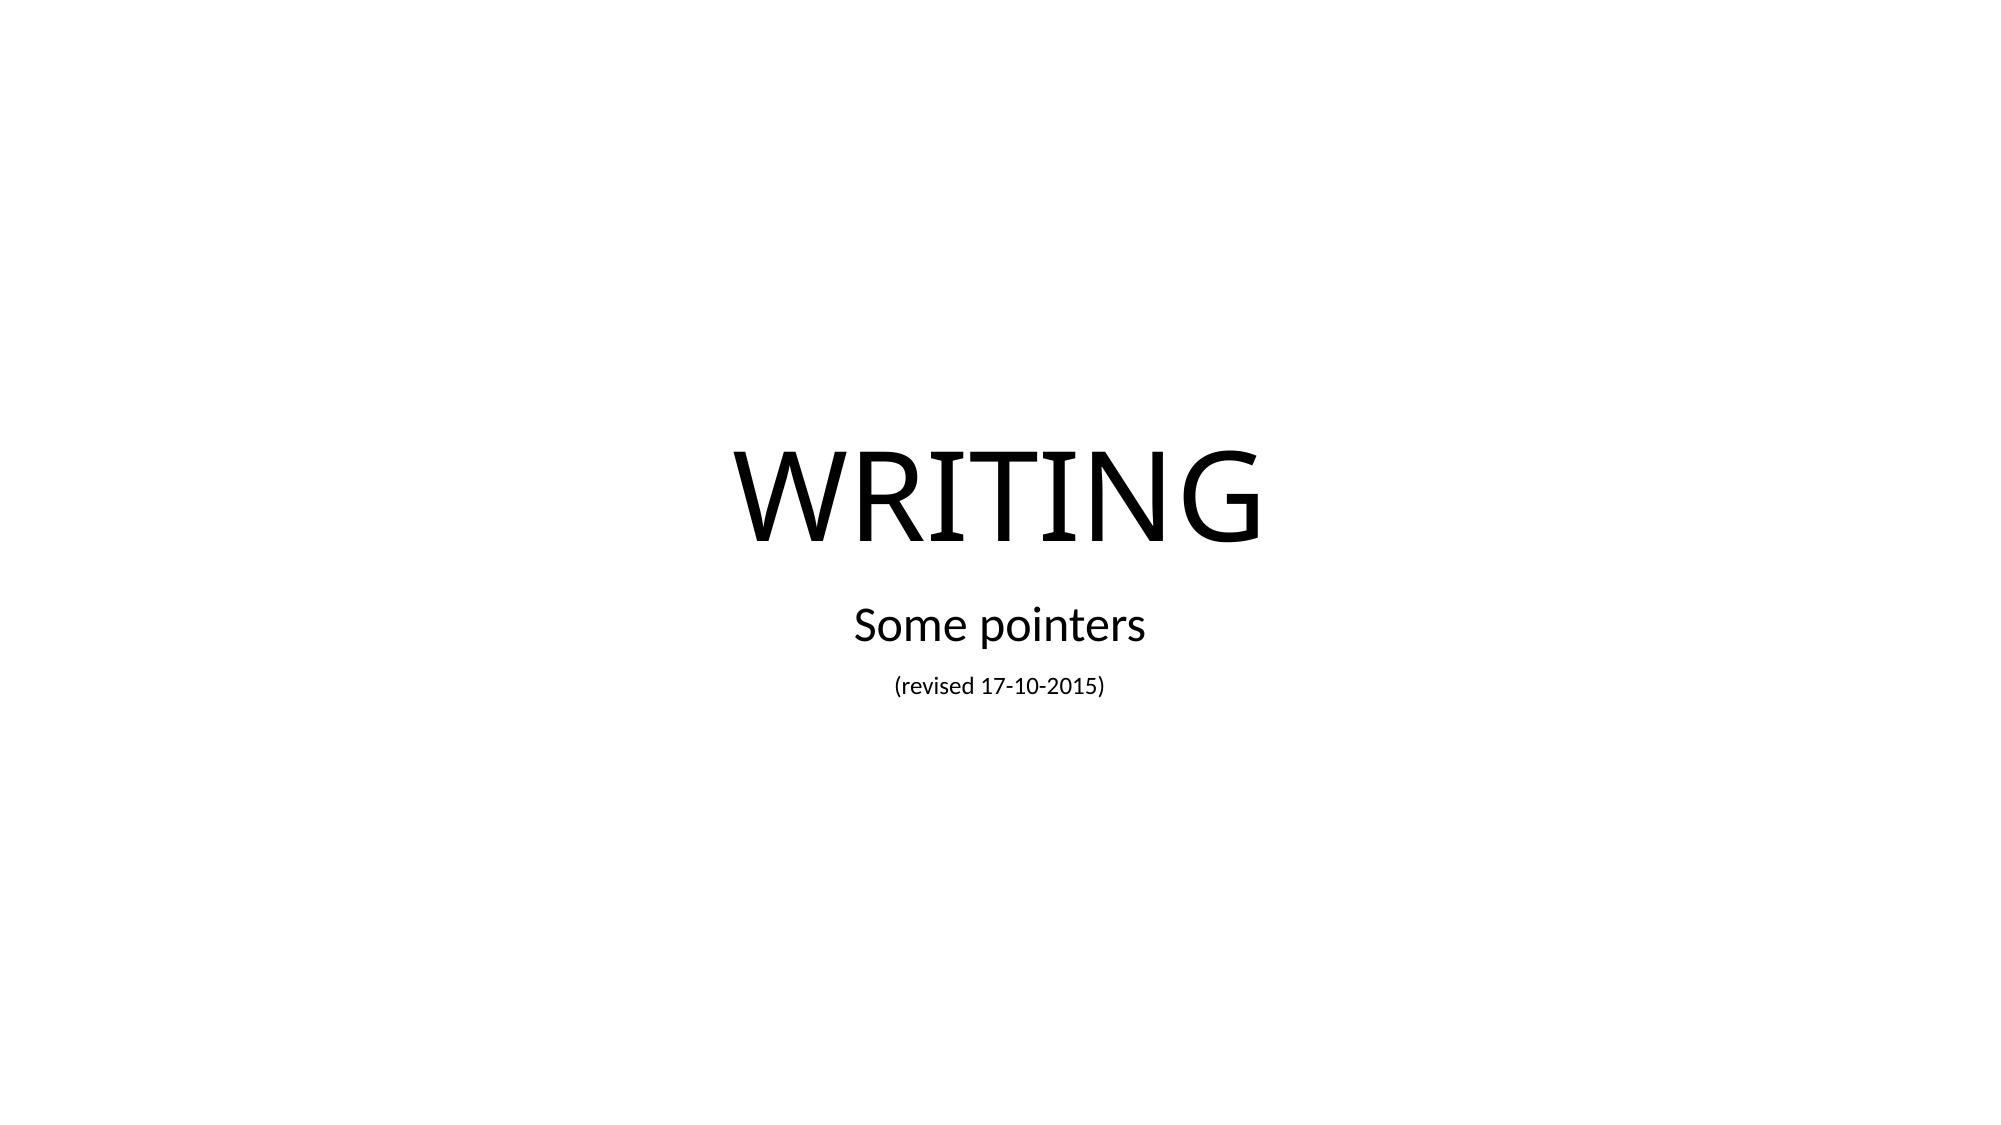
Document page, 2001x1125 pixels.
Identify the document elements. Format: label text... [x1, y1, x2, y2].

subtitle Some pointers (revised 17-10-2015) [249, 590, 1750, 863]
title WRITING [249, 184, 1750, 576]
